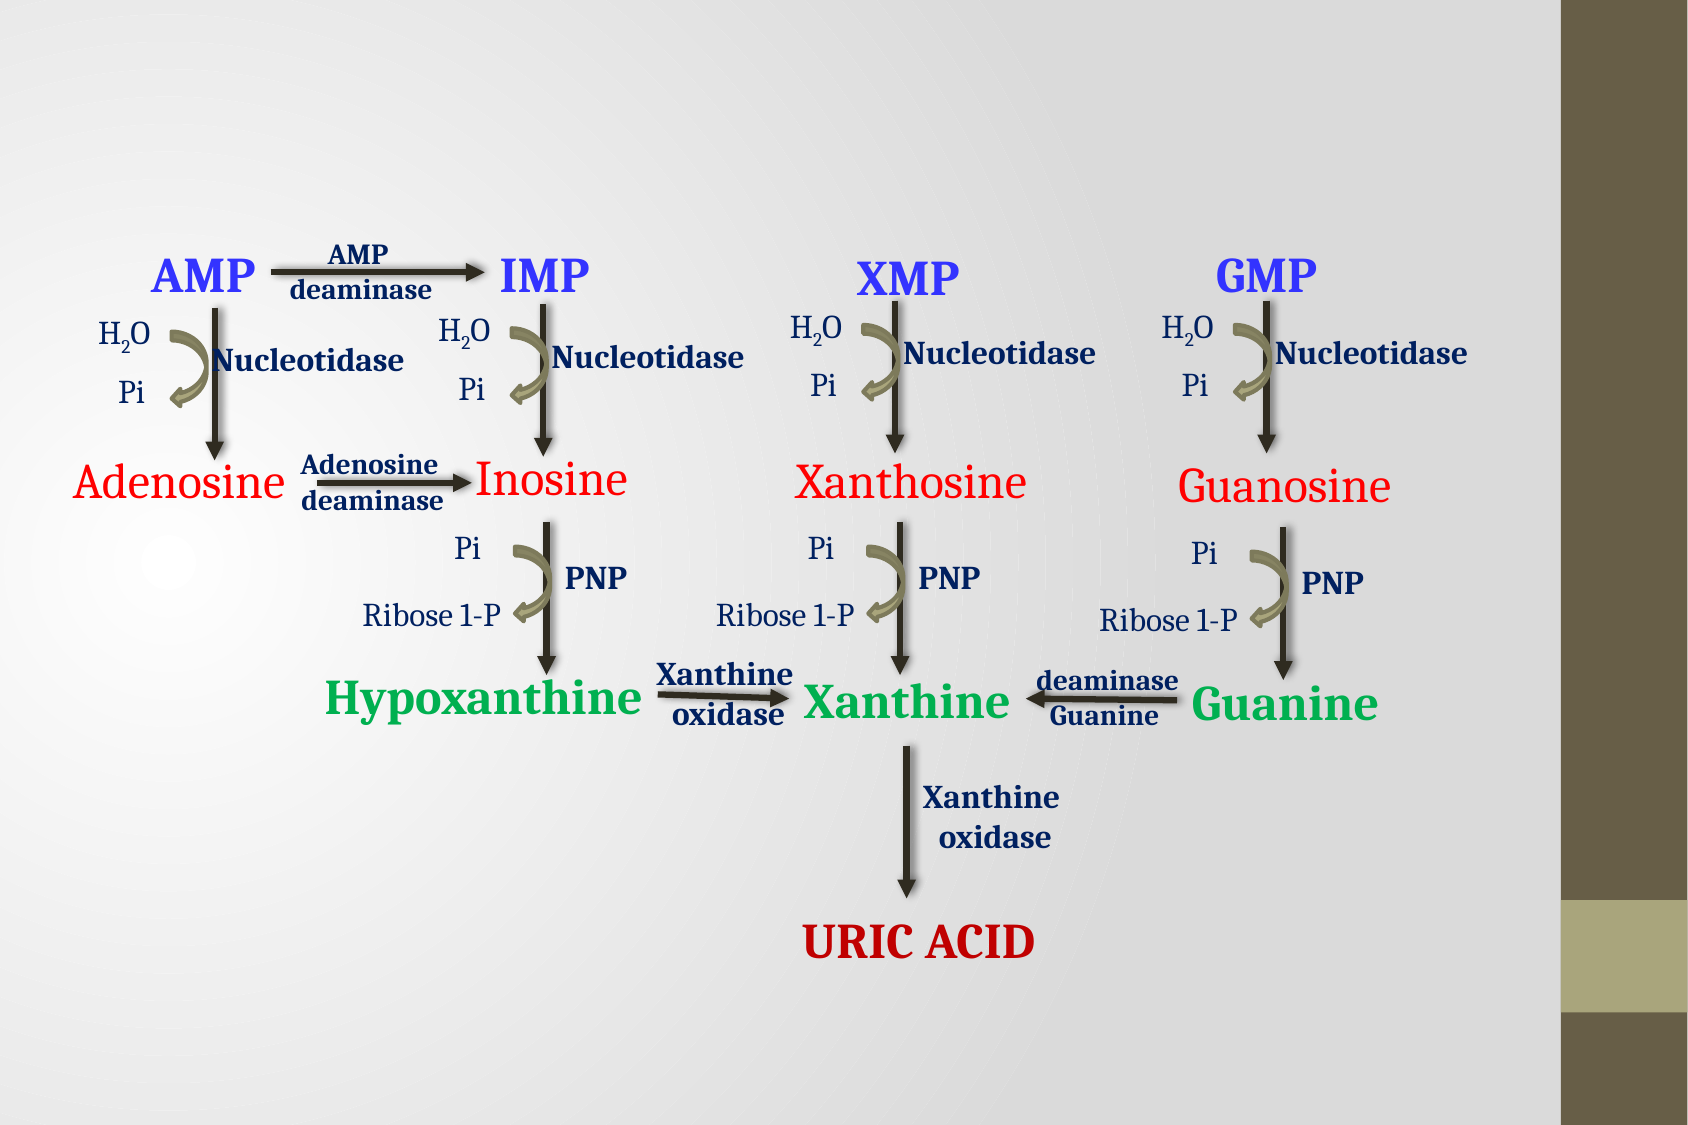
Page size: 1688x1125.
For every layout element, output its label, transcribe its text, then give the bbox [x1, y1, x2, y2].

text_box deaminase Guanine [1021, 653, 1195, 739]
text_box Guanine [1195, 662, 1395, 738]
text_box Xanthine oxidase [641, 644, 816, 740]
text_box Xanthine [816, 661, 1021, 736]
text_box Guanosine [1163, 460, 1407, 520]
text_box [419, 300, 764, 458]
text_box Xanthosine [781, 460, 1042, 517]
text_box Inosine [461, 463, 643, 511]
text_box AMP deaminase [274, 228, 448, 268]
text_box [692, 518, 998, 676]
text_box XMP [842, 238, 975, 289]
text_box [1143, 296, 1488, 454]
text_box Adenosine deaminase [285, 463, 461, 524]
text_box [1027, 698, 1175, 702]
text_box AMP deaminase [274, 278, 448, 296]
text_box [339, 518, 644, 676]
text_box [662, 694, 788, 700]
text_box Adenosine [57, 441, 285, 517]
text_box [771, 296, 1116, 454]
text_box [79, 303, 422, 461]
text_box Hypoxanthine [309, 656, 641, 732]
text_box GMP [1201, 234, 1333, 289]
text_box AMP [136, 234, 271, 296]
text_box IMP [484, 234, 605, 293]
text_box URIC ACID [786, 901, 1051, 977]
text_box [905, 745, 1085, 899]
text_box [1075, 523, 1381, 681]
